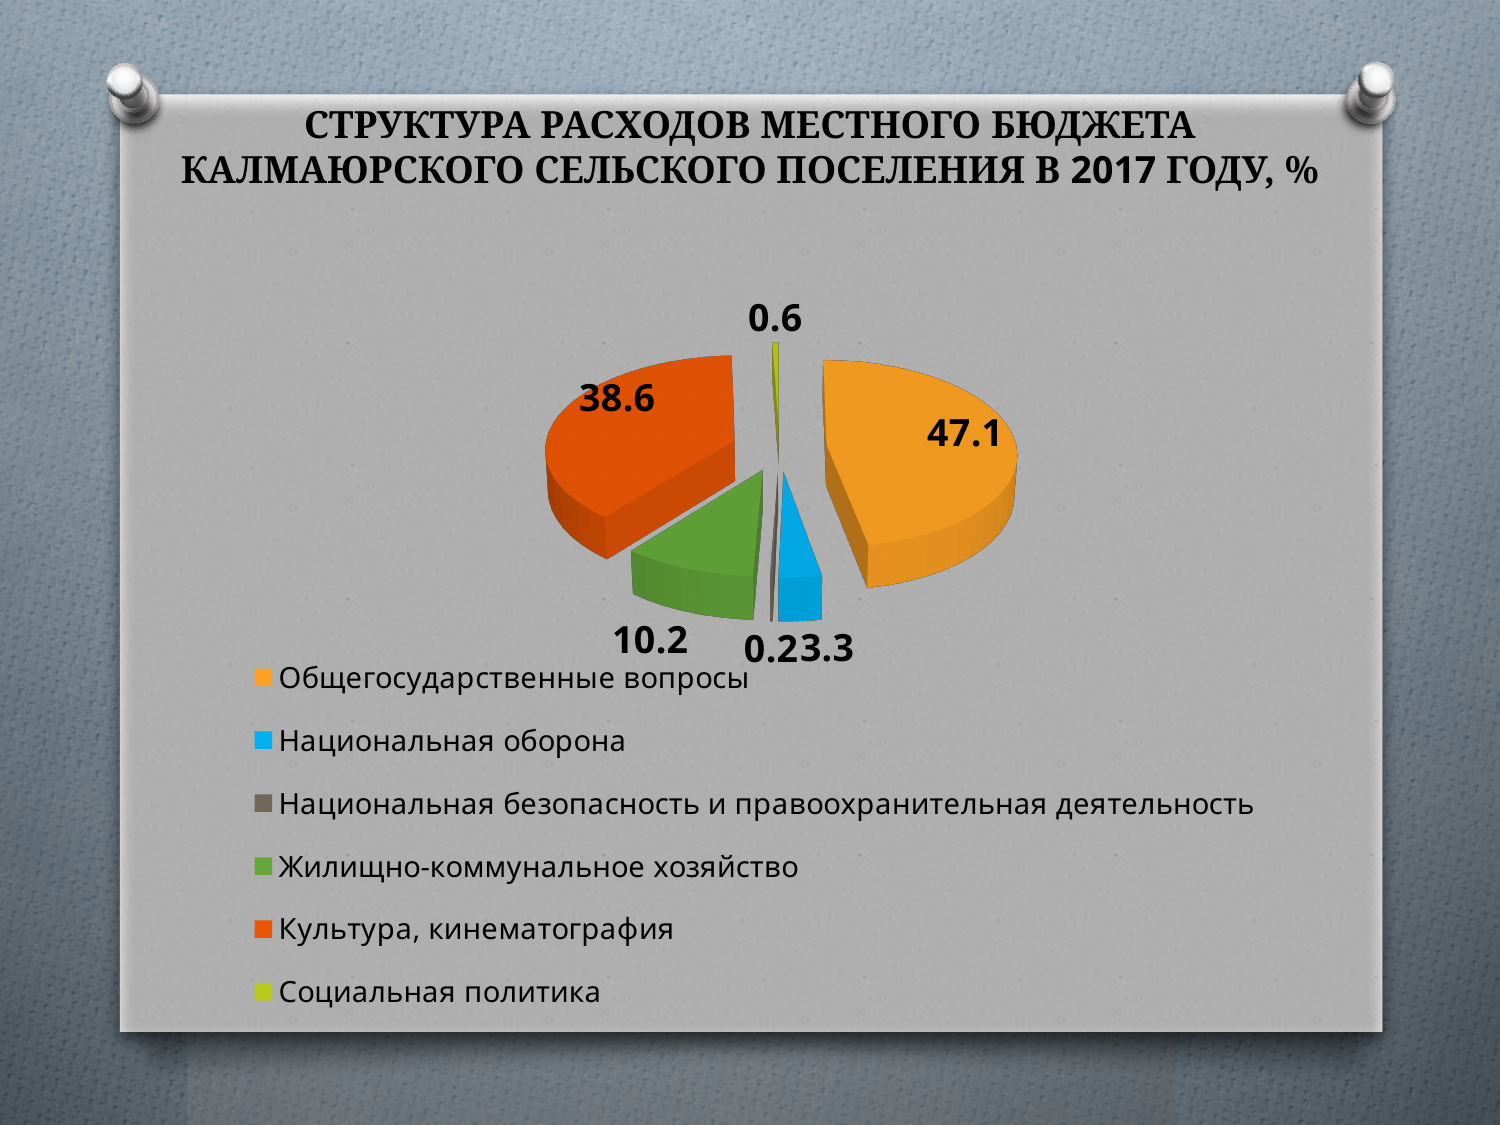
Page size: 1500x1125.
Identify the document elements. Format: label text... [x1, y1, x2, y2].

title СТРУКТУРА РАСХОДОВ МЕСТНОГО БЮДЖЕТА КАЛМАЮРСКОГО СЕЛЬСКОГО ПОСЕЛЕНИЯ В 2017 ГОДУ, % [117, 93, 1383, 1032]
picture [1317, 35, 1439, 144]
picture [75, 29, 198, 134]
chart [111, 207, 1377, 1036]
